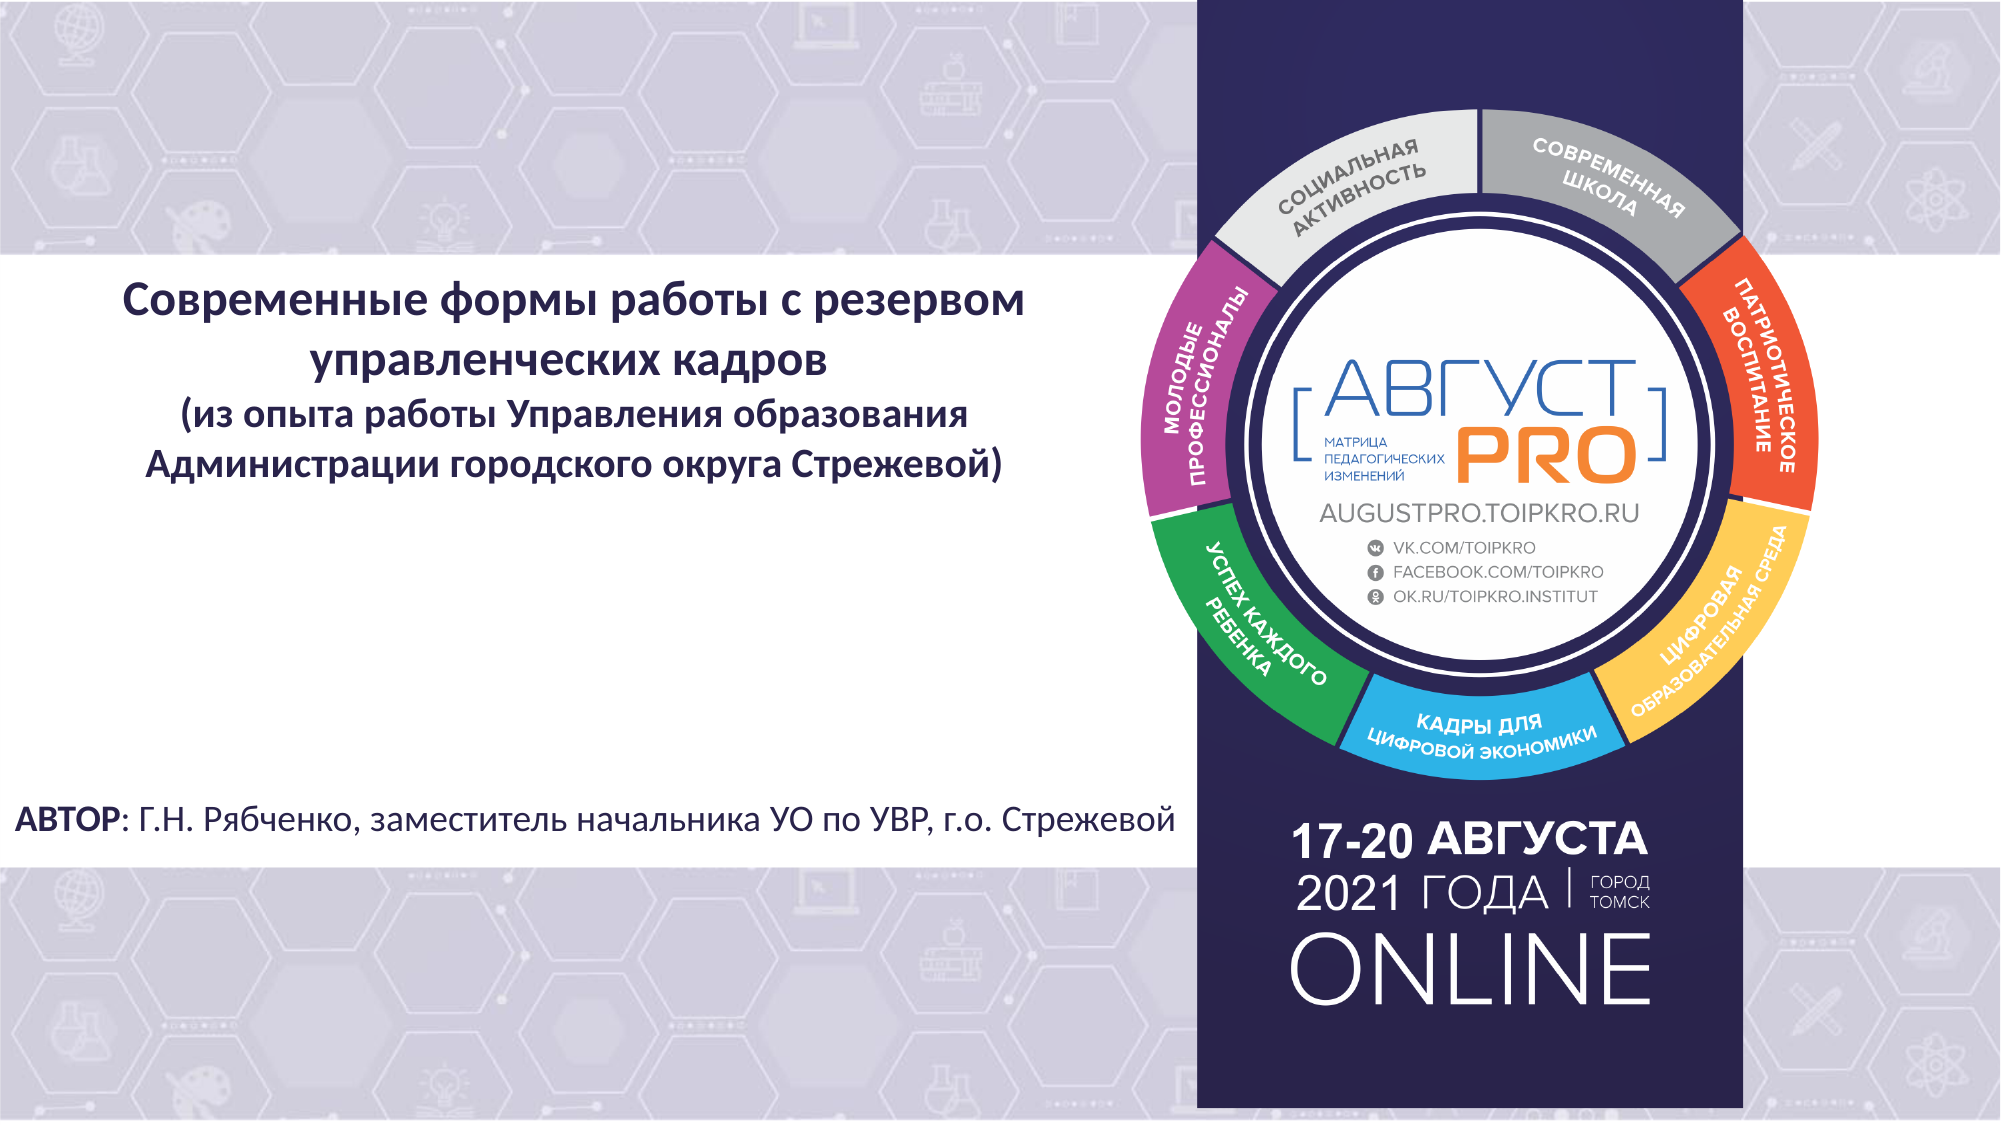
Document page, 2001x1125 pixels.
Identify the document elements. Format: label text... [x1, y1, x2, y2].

title Современные формы работы с резервом управленческих кадров (из опыта работы Управления образования Администрации городского округа Стрежевой) [66, 349, 1083, 622]
text_box АВТОР: Г.Н. Рябченко, заместитель начальника УО по УВР, г.о. Стрежевой [0, 786, 1237, 892]
picture [0, 0, 2001, 1125]
